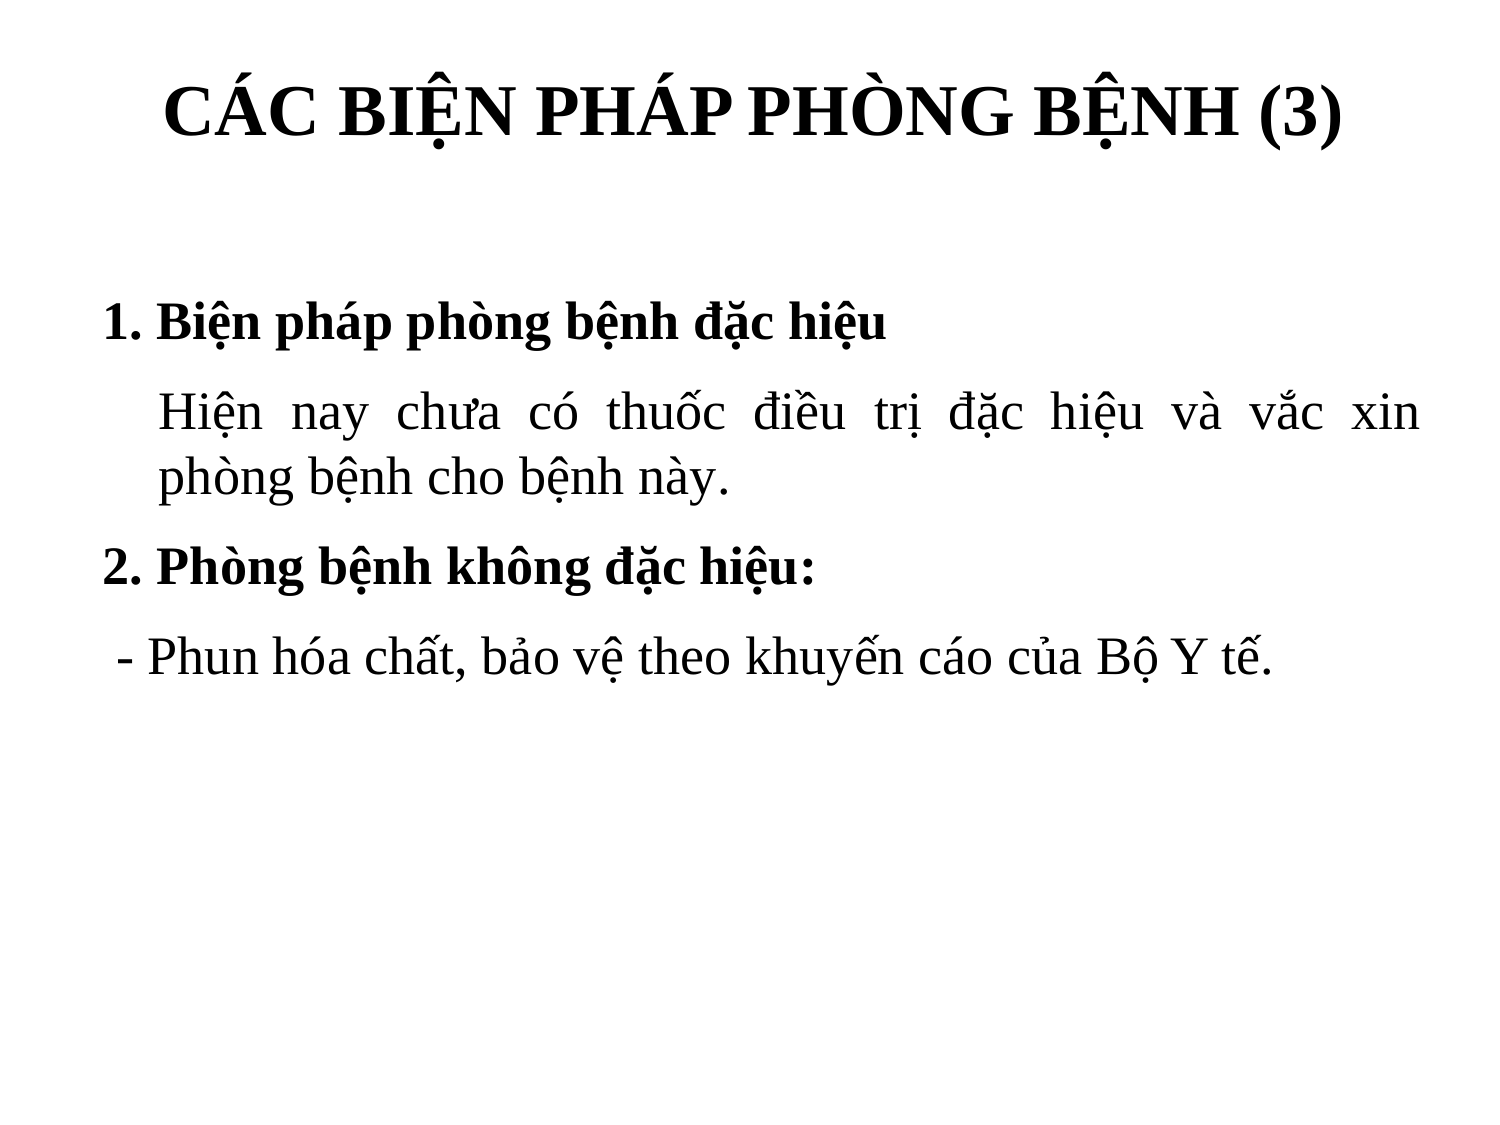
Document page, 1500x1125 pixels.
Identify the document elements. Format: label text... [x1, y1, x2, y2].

list 1. Biện pháp phòng bệnh đặc hiệu Hiện nay chưa có thuốc điều trị đặc hiệu và vắc xin phòng bệnh cho bệnh này. 2. Phòng bệnh không đặc hiệu: - Phun hóa chất, bảo vệ theo khuyến cáo của Bộ Y tế. [87, 201, 1438, 1101]
title CÁC BIỆN PHÁP PHÒNG BỆNH (3) [87, 12, 1438, 201]
